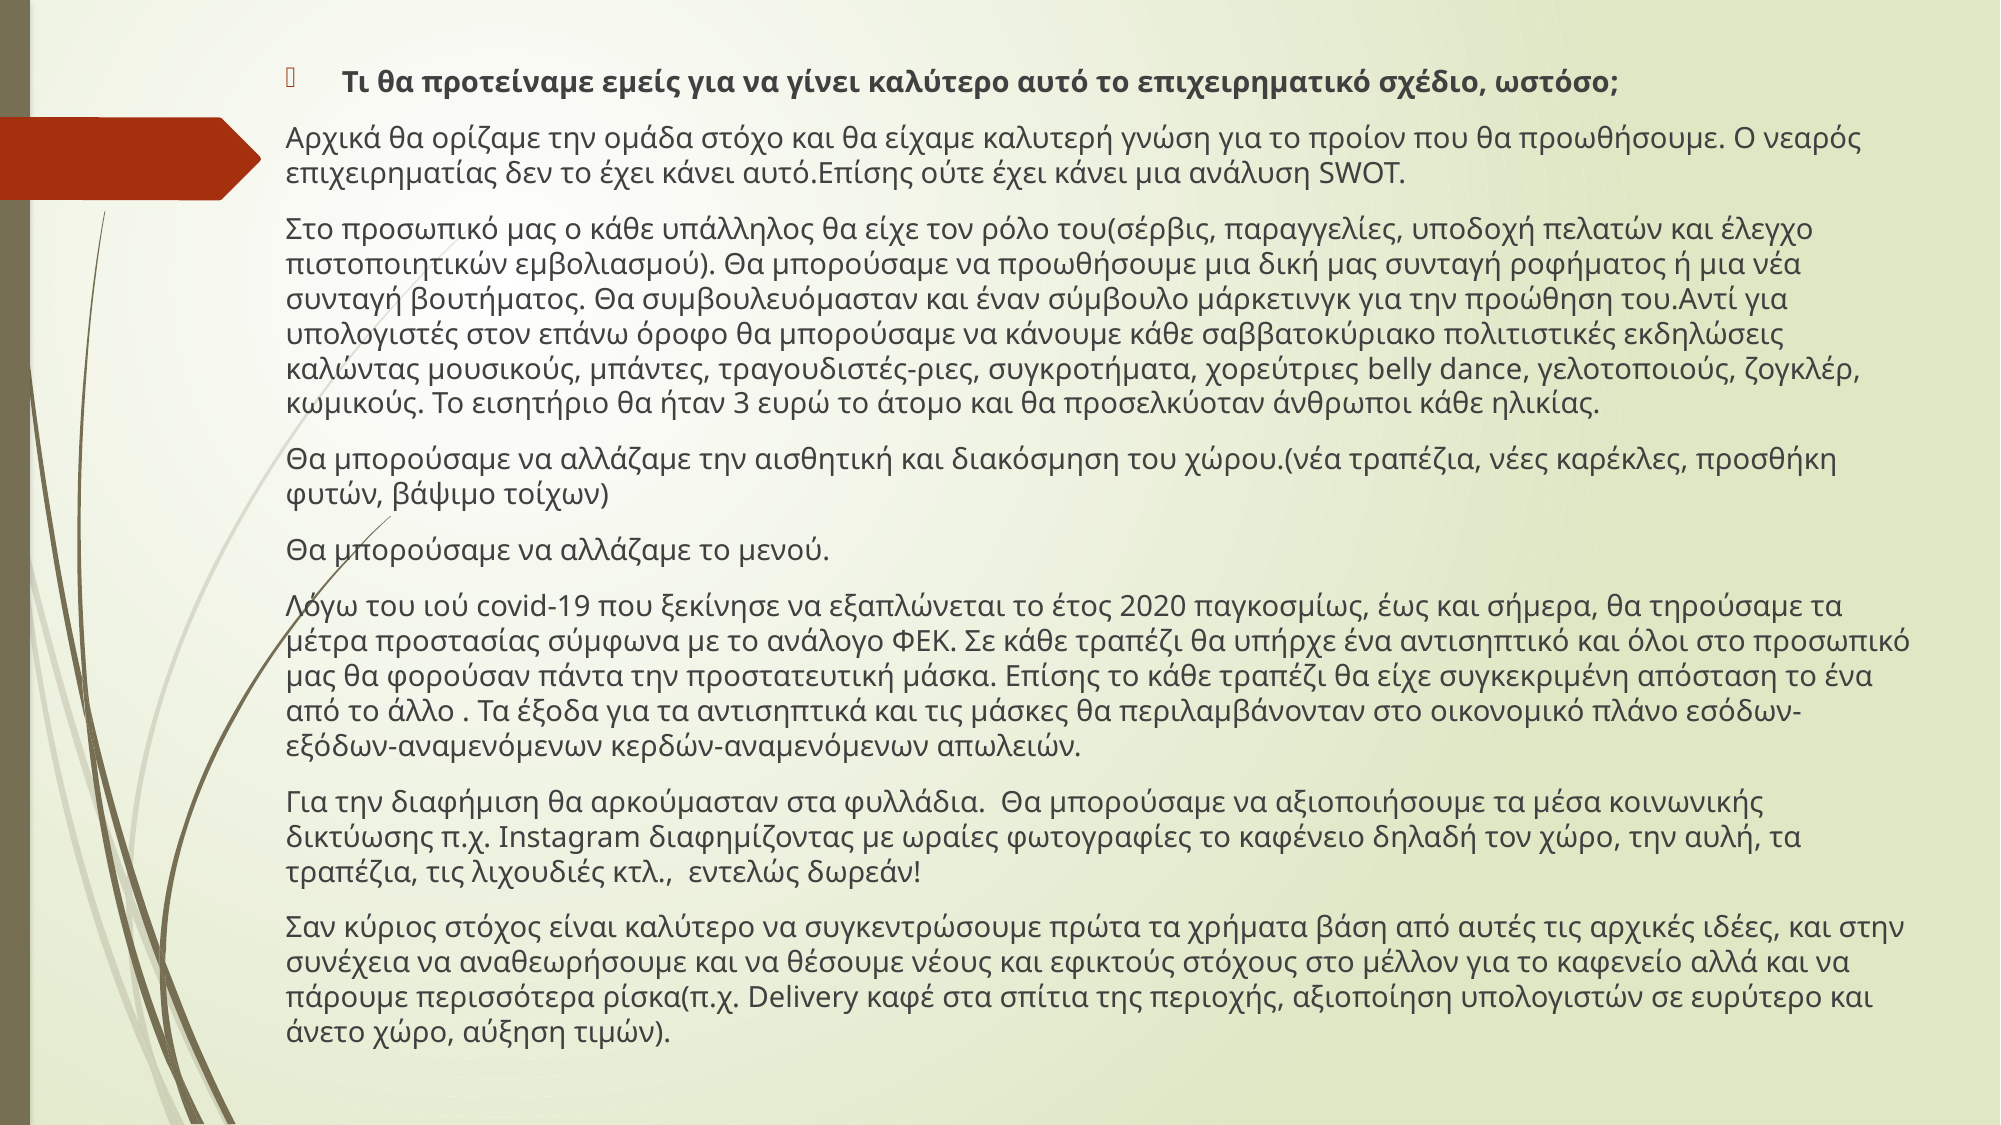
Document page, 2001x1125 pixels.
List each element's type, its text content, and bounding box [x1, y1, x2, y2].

list Τι θα προτείναμε εμείς για να γίνει καλύτερο αυτό το επιχειρηματικό σχέδιο, ωστόσο; Αρχικά θα ορίζαμε την ομάδα στόχο και θα είχαμε καλυτερή γνώση για το προίον που θα προωθήσουμε. Ο νεαρός επιχειρηματίας δεν το έχει κάνει αυτό.Επίσης ούτε έχει κάνει μια ανάλυση SWOT. Στο προσωπικό μας ο κάθε υπάλληλος θα είχε τον ρόλο του(σέρβις, παραγγελίες, υποδοχή πελατών και έλεγχο πιστοποιητικών εμβολιασμού). Θα μπορούσαμε να προωθήσουμε μια δική μας συνταγή ροφήματος ή μια νέα συνταγή βουτήματος. Θα συμβουλευόμασταν και έναν σύμβουλο μάρκετινγκ για την προώθηση του.Αντί για υπολογιστές στον επάνω όροφο θα μπορούσαμε να κάνουμε κάθε σαββατοκύριακο πολιτιστικές εκδηλώσεις καλώντας μουσικούς, μπάντες, τραγουδιστές-ριες, συγκροτήματα, χορεύτριες belly dance, γελοτοποιούς, ζογκλέρ, κωμικούς. Το εισητήριο θα ήταν 3 ευρώ το άτομο και θα προσελκύοταν άνθρωποι κάθε ηλικίας. Θα μπορούσαμε να αλλάζαμε την αισθητική και διακόσμηση του χώρου.(νέα τραπέζια, νέες καρέκλες, προσθήκη φυτών, βάψιμο τοίχων) Θα μπορούσαμε να αλλάζαμε το μενού. Λόγω του ιού covid-19 που ξεκίνησε να εξαπλώνεται το έτος 2020 παγκοσμίως, έως και σήμερα, θα τηρούσαμε τα μέτρα προστασίας σύμφωνα με το ανάλογο ΦΕΚ. Σε κάθε τραπέζι θα υπήρχε ένα αντισηπτικό και όλοι στο προσωπικό μας θα φορούσαν πάντα την προστατευτική μάσκα. Επίσης το κάθε τραπέζι θα είχε συγκεκριμένη απόσταση το ένα από το άλλο . Τα έξοδα για τα αντισηπτικά και τις μάσκες θα περιλαμβάνονταν στο οικονομικό πλάνο εσόδων-εξόδων-αναμενόμενων κερδών-αναμενόμενων απωλειών. Για την διαφήμιση θα αρκούμασταν στα φυλλάδια. Θα μπορούσαμε να αξιοποιήσουμε τα μέσα κοινωνικής δικτύωσης π.χ. Instagram διαφημίζοντας με ωραίες φωτογραφίες το καφένειο δηλαδή τον χώρο, την αυλή, τα τραπέζια, τις λιχουδιές κτλ., εντελώς δωρεάν! Σαν κύριος στόχος είναι καλύτερο να συγκεντρώσουμε πρώτα τα χρήματα βάση από αυτές τις αρχικές ιδέες, και στην συνέχεια να αναθεωρήσουμε και να θέσουμε νέους και εφικτούς στόχους στο μέλλον για το καφενείο αλλά και να πάρουμε περισσότερα ρίσκα(π.χ. Delivery καφέ στα σπίτια της περιοχής, αξιοποίηση υπολογιστών σε ευρύτερο και άνετο χώρο, αύξηση τιμών). [270, 55, 1928, 792]
